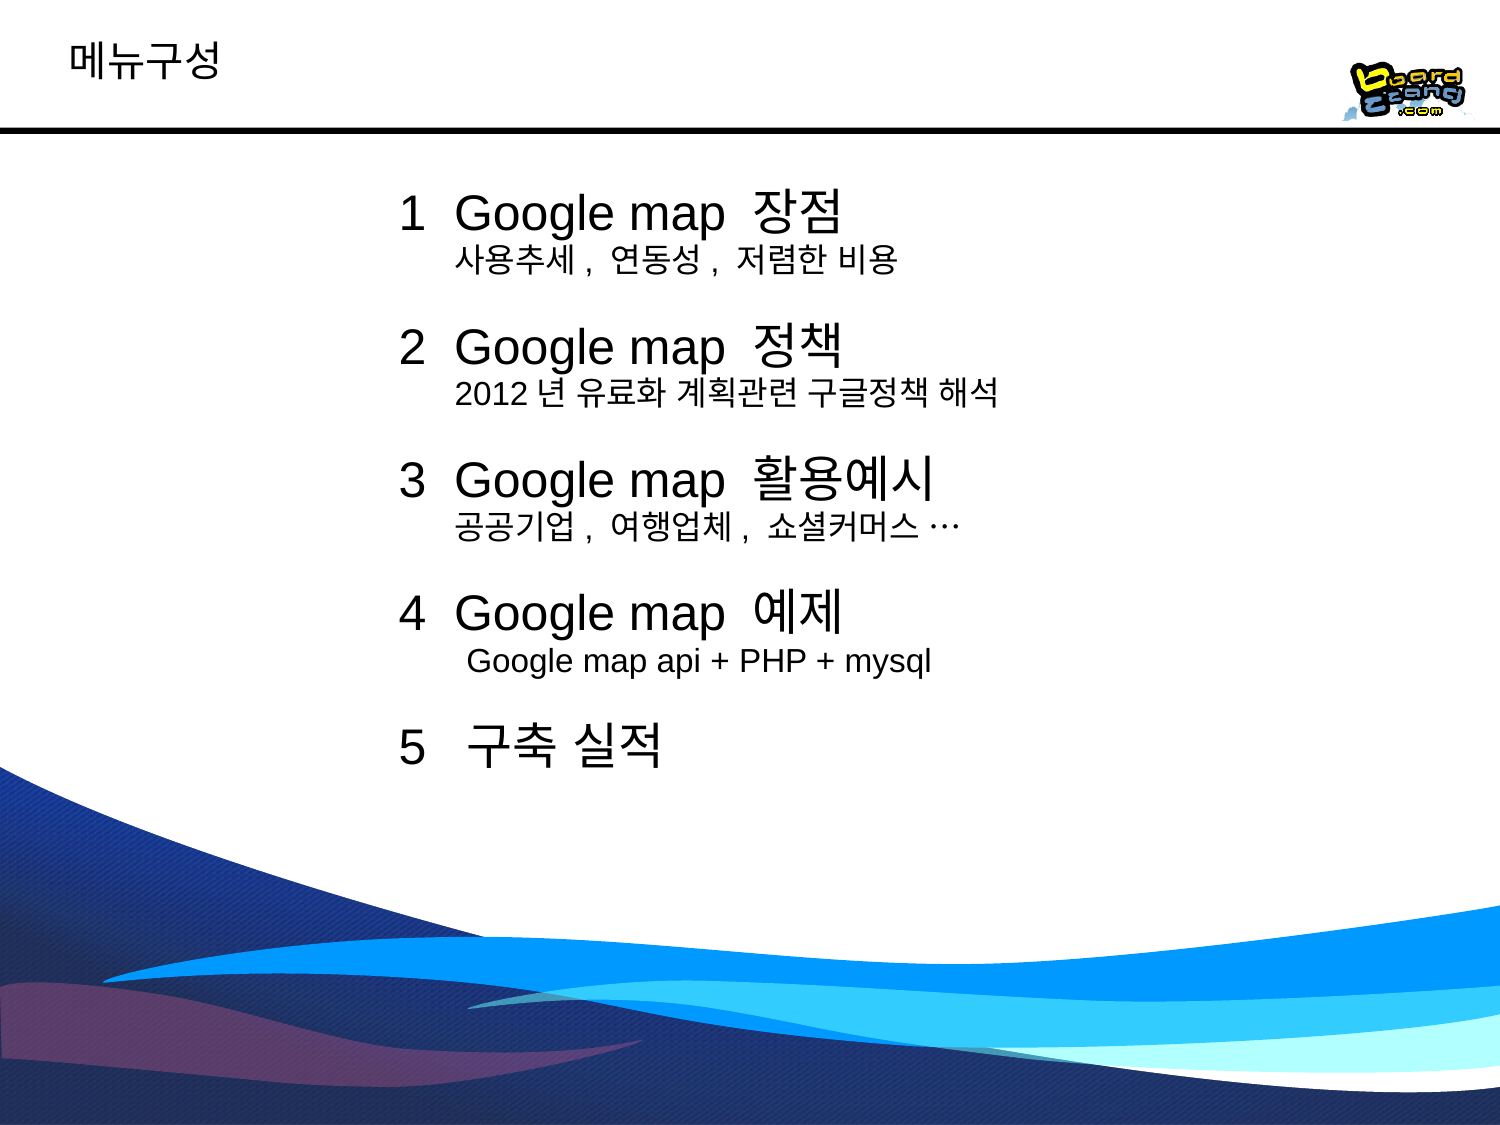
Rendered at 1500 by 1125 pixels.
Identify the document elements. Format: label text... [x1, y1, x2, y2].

text_box 메뉴구성 [54, 27, 238, 93]
text_box 1 Google map 장점 사용추세, 연동성, 저렴한 비용 2 Google map 정책 2012년 유료화 계획관련 구글정책 해석 3 Google map 활용예시 공공기업, 여행업체, 쇼셜커머스 … 4 Google map 예제 Google map api + PHP + mysql 5 구축 실적 [383, 191, 1199, 824]
picture [1340, 57, 1477, 121]
picture [0, 768, 1500, 1125]
